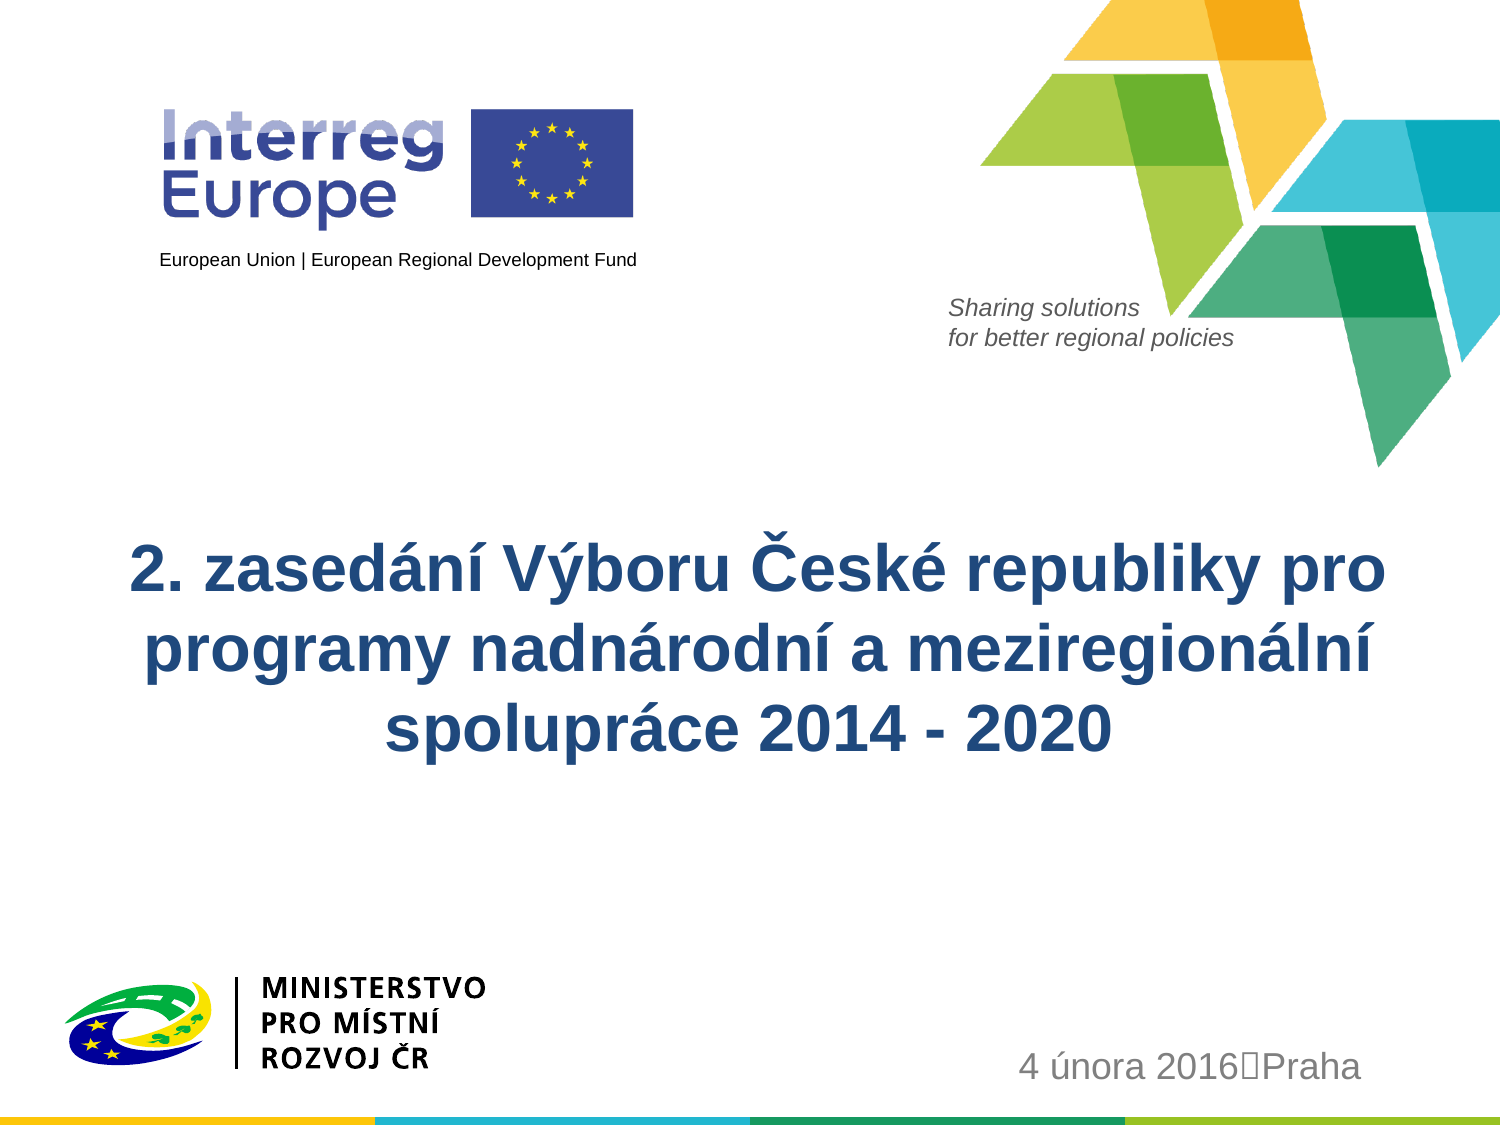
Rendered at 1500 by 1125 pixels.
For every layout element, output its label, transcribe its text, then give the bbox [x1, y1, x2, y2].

picture [147, 91, 653, 239]
picture [64, 975, 486, 1069]
picture [962, 0, 1500, 480]
picture [962, 334, 966, 344]
list 4 února 2016Praha [159, 1035, 1376, 1099]
text_box 2. zasedání Výboru České republiky pro programy nadnárodní a meziregionální spolupráce 2014 - 2020 [29, 482, 1489, 852]
